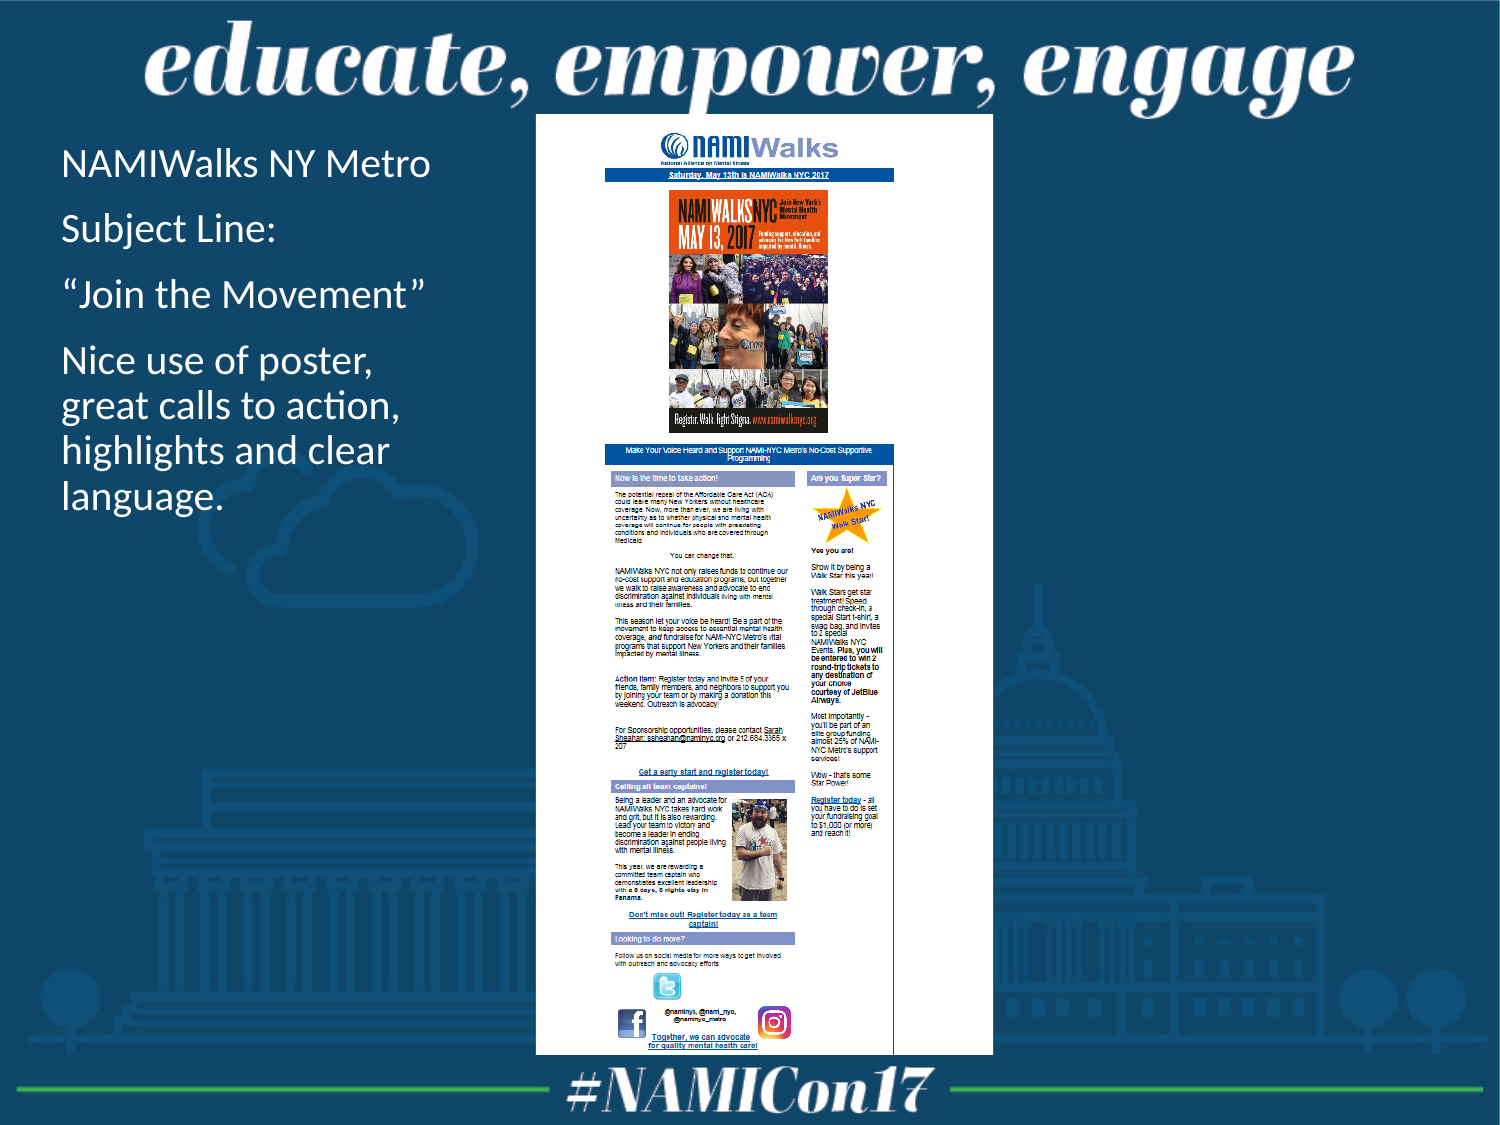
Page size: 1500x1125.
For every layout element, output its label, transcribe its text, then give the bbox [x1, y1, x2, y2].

picture [0, 0, 1500, 1125]
subtitle NAMIWalks NY Metro Subject Line: “Join the Movement” Nice use of poster, great calls to action, highlights and clear language. [46, 133, 479, 590]
